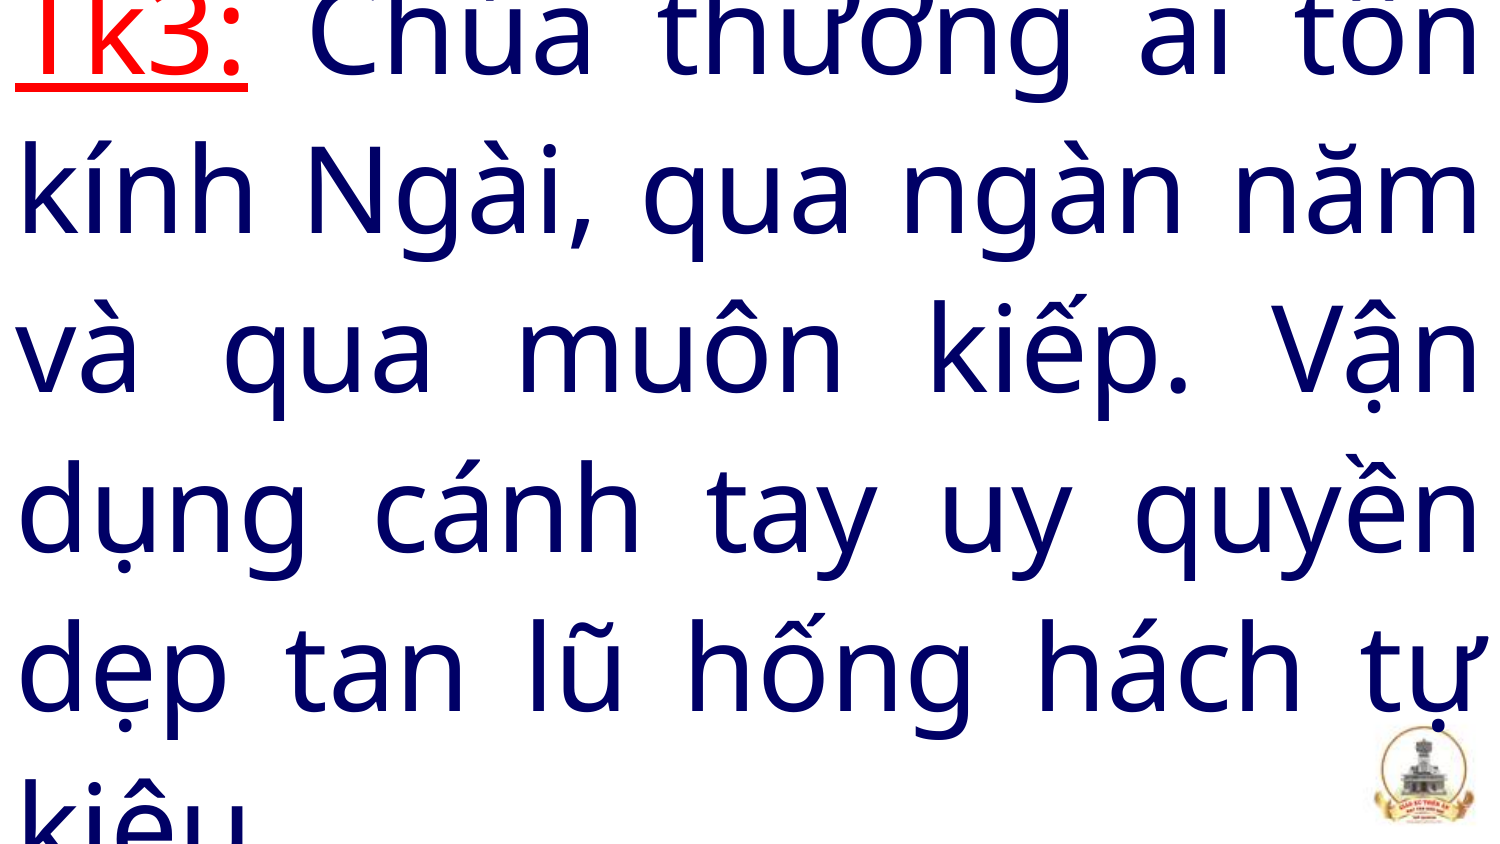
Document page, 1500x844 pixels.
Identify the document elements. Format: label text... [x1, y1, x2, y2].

picture [0, 835, 1500, 844]
title Tk3: Chúa thương ai tôn kính Ngài, qua ngàn năm và qua muôn kiếp. Vận dụng cánh tay uy quyền dẹp tan lũ hống hách tự kiêu. [0, 0, 1500, 835]
